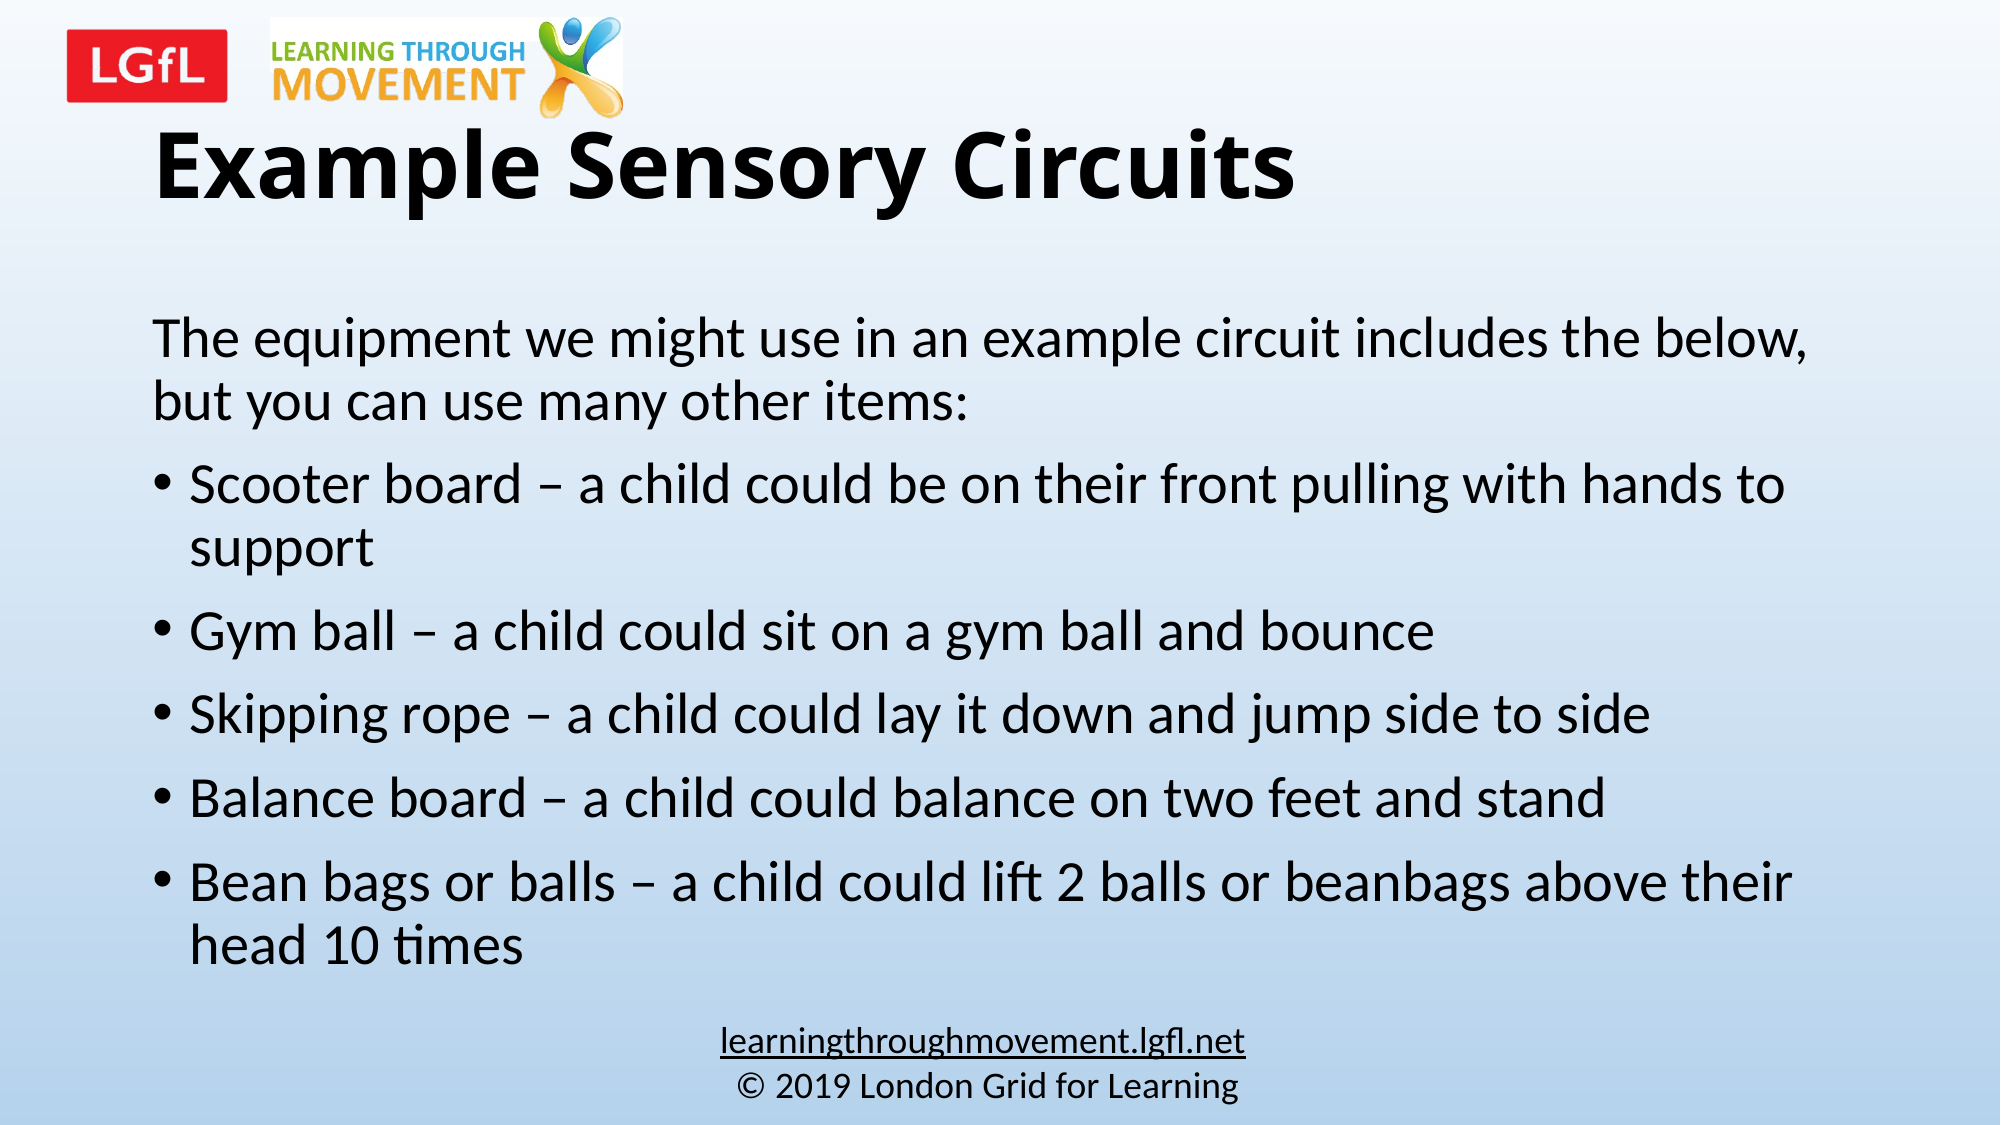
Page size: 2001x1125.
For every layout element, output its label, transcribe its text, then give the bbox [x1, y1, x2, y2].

picture [270, 17, 623, 59]
list The equipment we might use in an example circuit includes the below, but you can use many other items: Scooter board – a child could be on their front pulling with hands to support Gym ball – a child could sit on a gym ball and bounce Skipping rope – a child could lay it down and jump side to side Balance board – a child could balance on two feet and stand Bean bags or balls – a child could lift 2 balls or beanbags above their head 10 times [137, 299, 1863, 1014]
picture [63, 26, 231, 105]
title Example Sensory Circuits [137, 59, 1863, 278]
